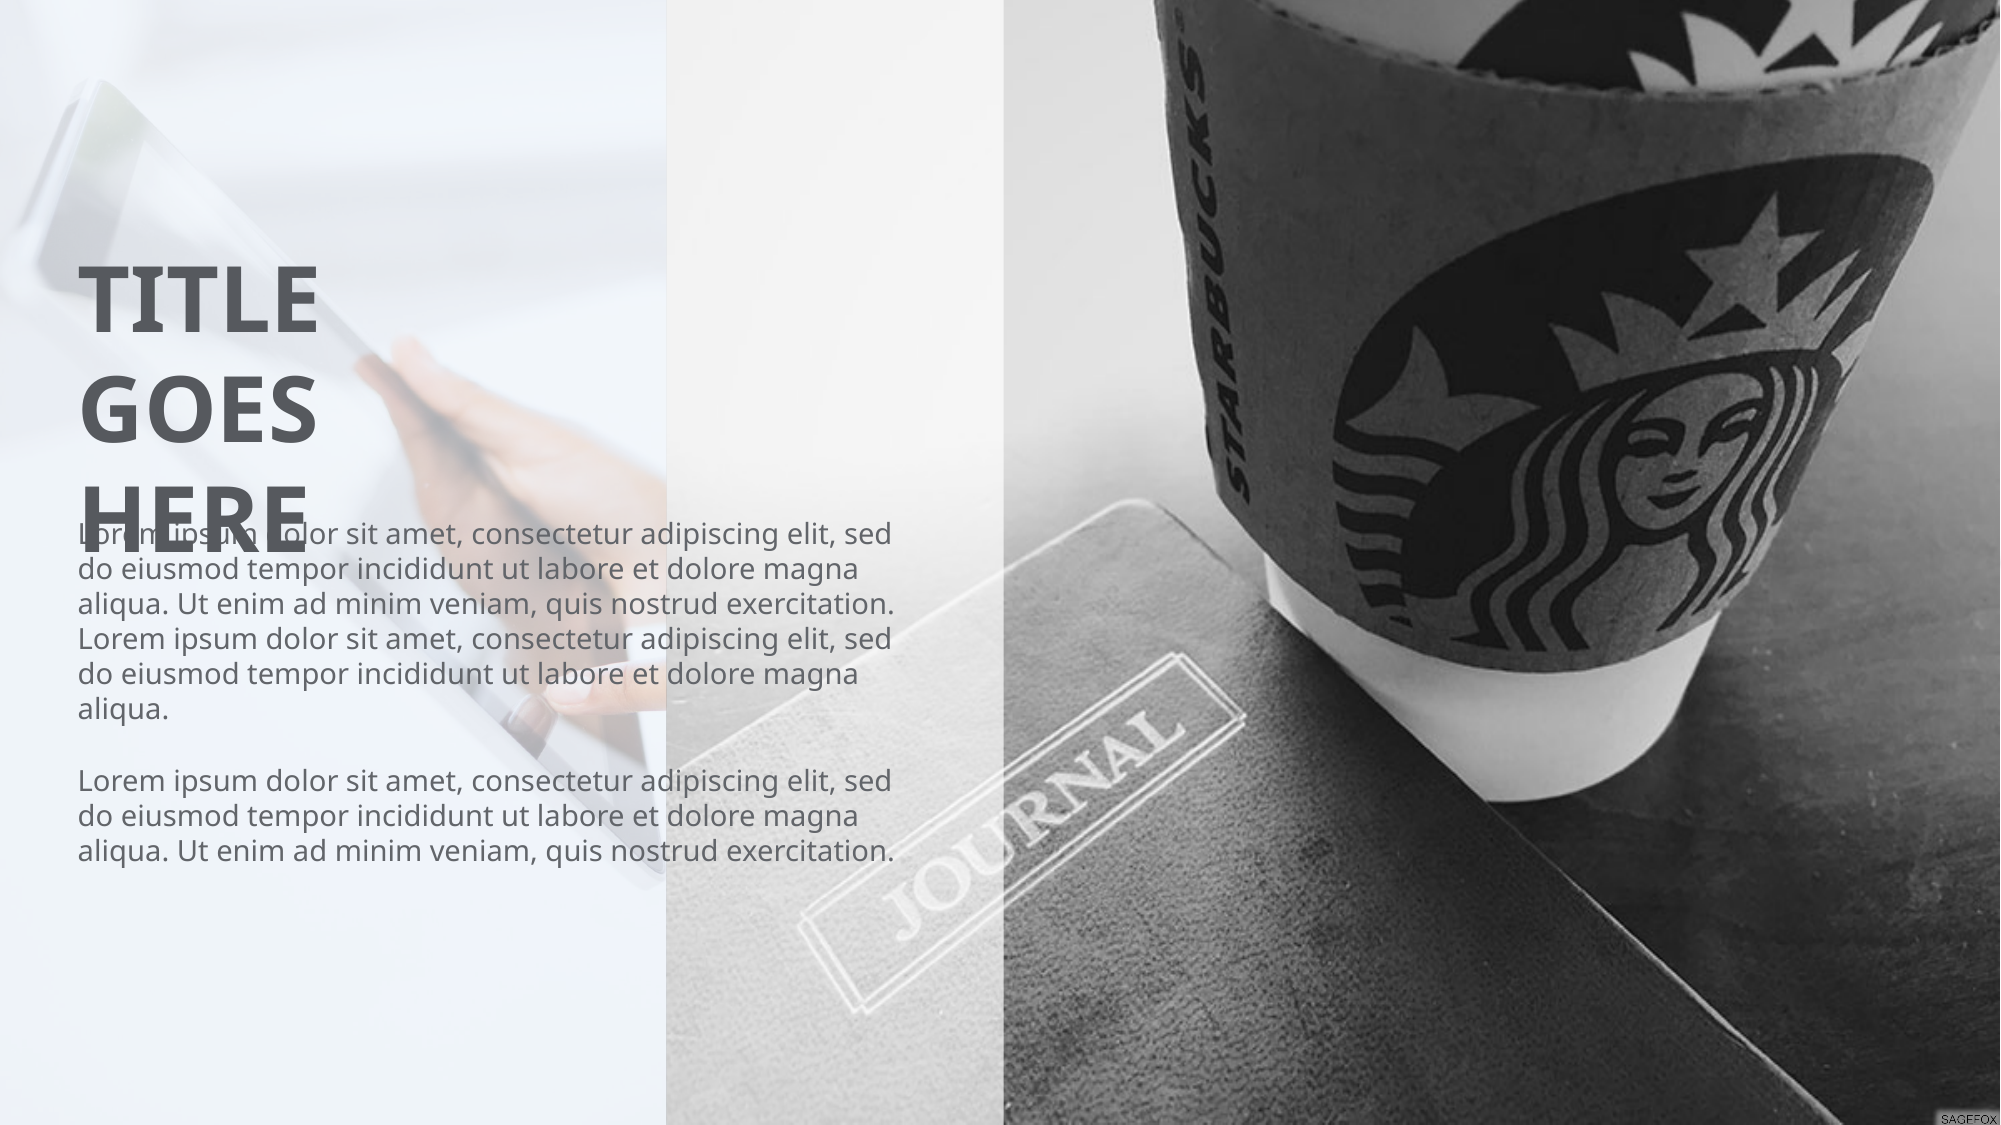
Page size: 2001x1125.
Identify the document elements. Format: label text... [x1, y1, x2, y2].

text_box [1005, 0, 2000, 1125]
text_box TITLE GOES HERE [62, 233, 549, 578]
picture [1938, 1114, 1999, 1125]
text_box [666, 0, 1005, 1125]
text_box Lorem ipsum dolor sit amet, consectetur adipiscing elit, sed do eiusmod tempor incididunt ut labore et dolore magna aliqua. Ut enim ad minim veniam, quis nostrud exercitation. Lorem ipsum dolor sit amet, consectetur adipiscing elit, sed do eiusmod tempor incididunt ut labore et dolore magna aliqua. [62, 507, 928, 733]
text_box Lorem ipsum dolor sit amet, consectetur adipiscing elit, sed do eiusmod tempor incididunt ut labore et dolore magna aliqua. Ut enim ad minim veniam, quis nostrud exercitation. [62, 755, 928, 875]
